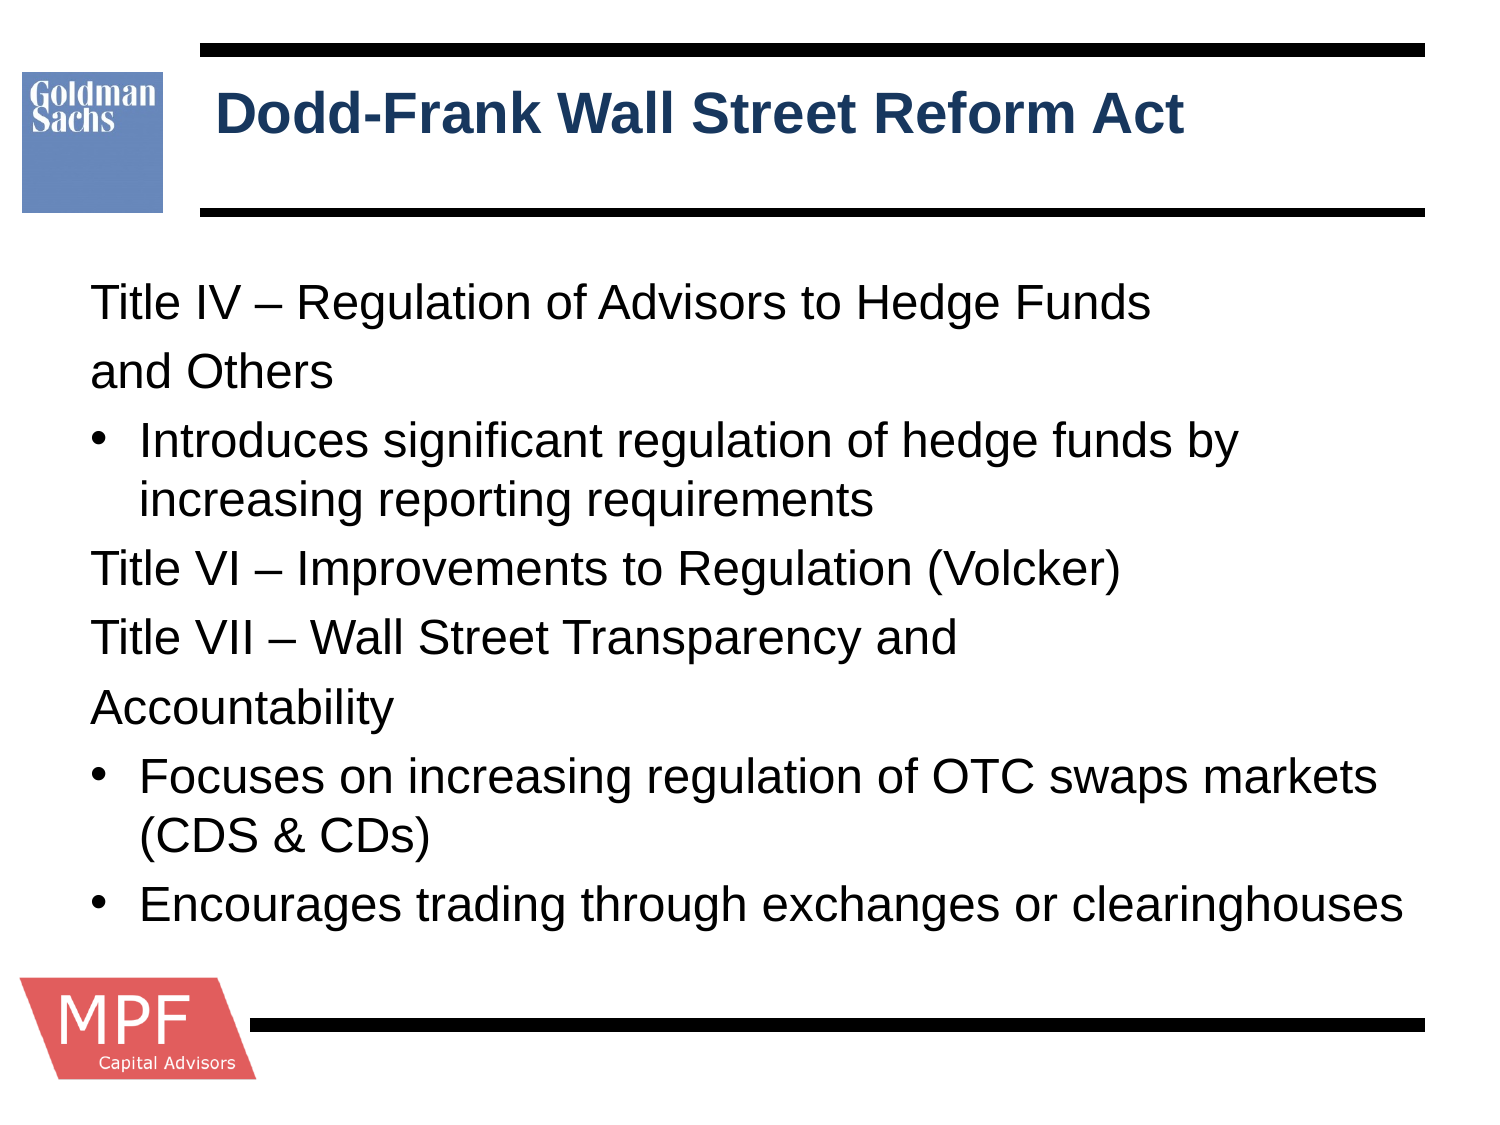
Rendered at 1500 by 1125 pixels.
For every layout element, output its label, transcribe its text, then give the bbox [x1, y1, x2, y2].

list Title IV – Regulation of Advisors to Hedge Funds and Others Introduces significant regulation of hedge funds by increasing reporting requirements Title VI – Improvements to Regulation (Volcker) Title VII – Wall Street Transparency and Accountability Focuses on increasing regulation of OTC swaps markets (CDS & CDs) Encourages trading through exchanges or clearinghouses [75, 262, 1425, 1005]
picture [22, 72, 163, 213]
title Dodd-Frank Wall Street Reform Act [200, 67, 1425, 188]
picture [0, 955, 274, 1095]
